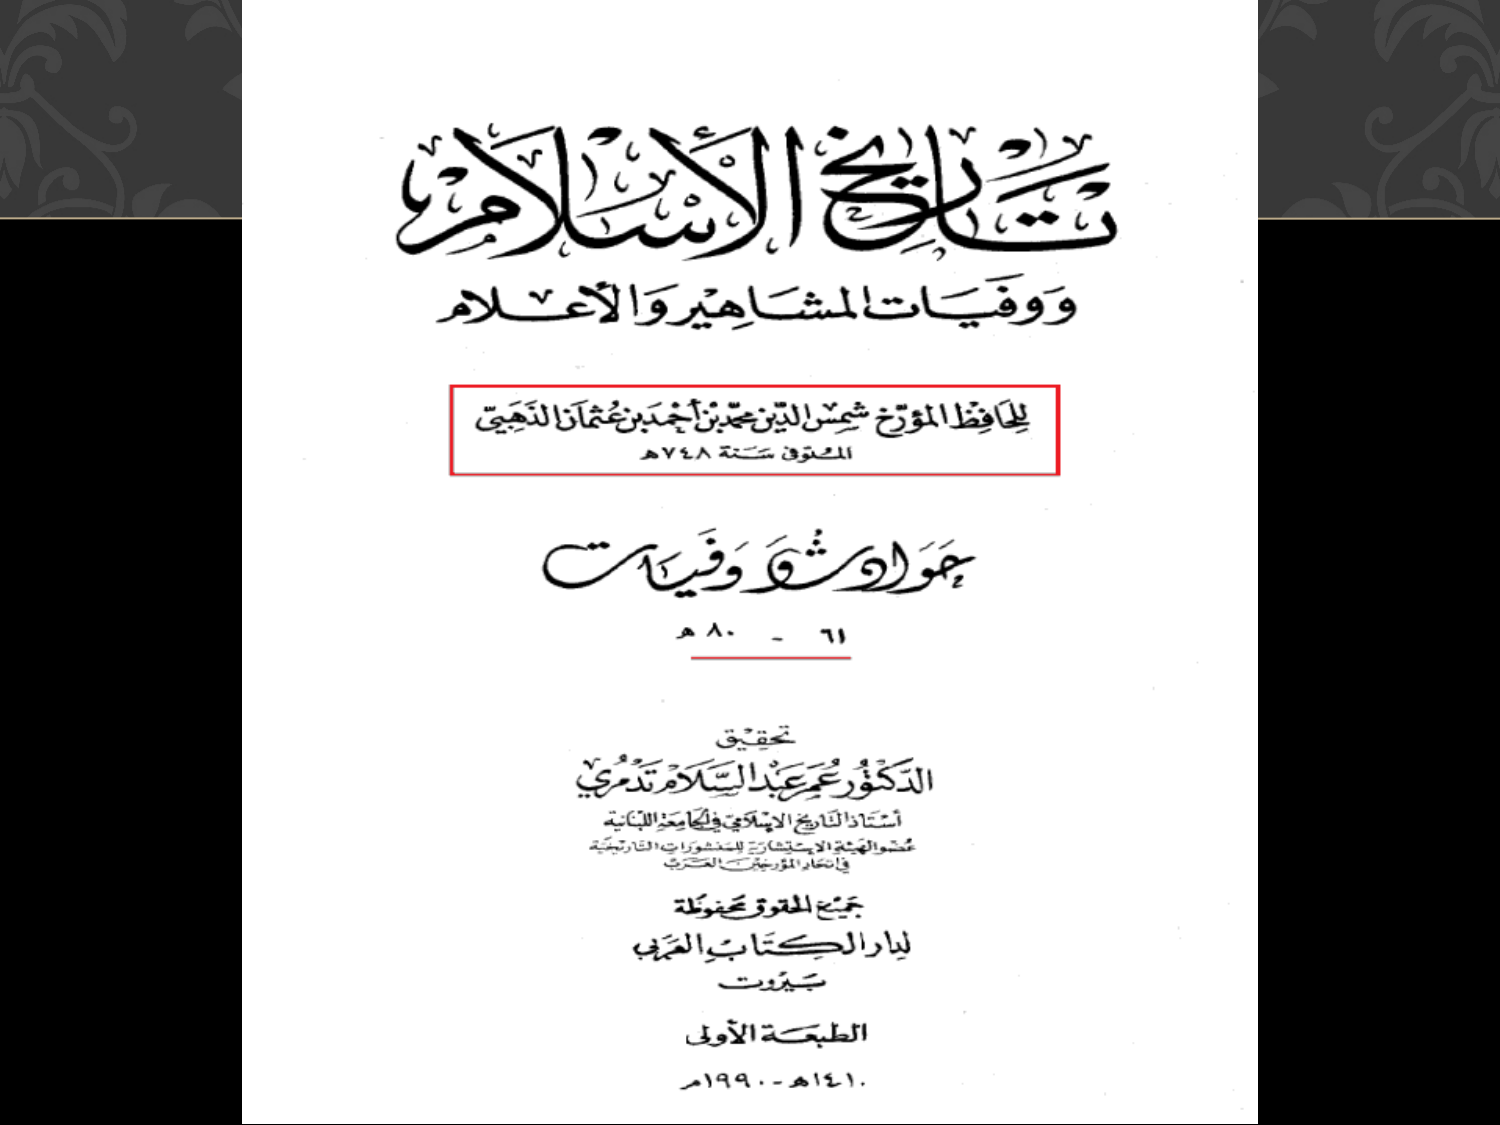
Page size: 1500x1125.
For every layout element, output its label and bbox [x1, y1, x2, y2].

picture [241, 0, 1259, 1124]
